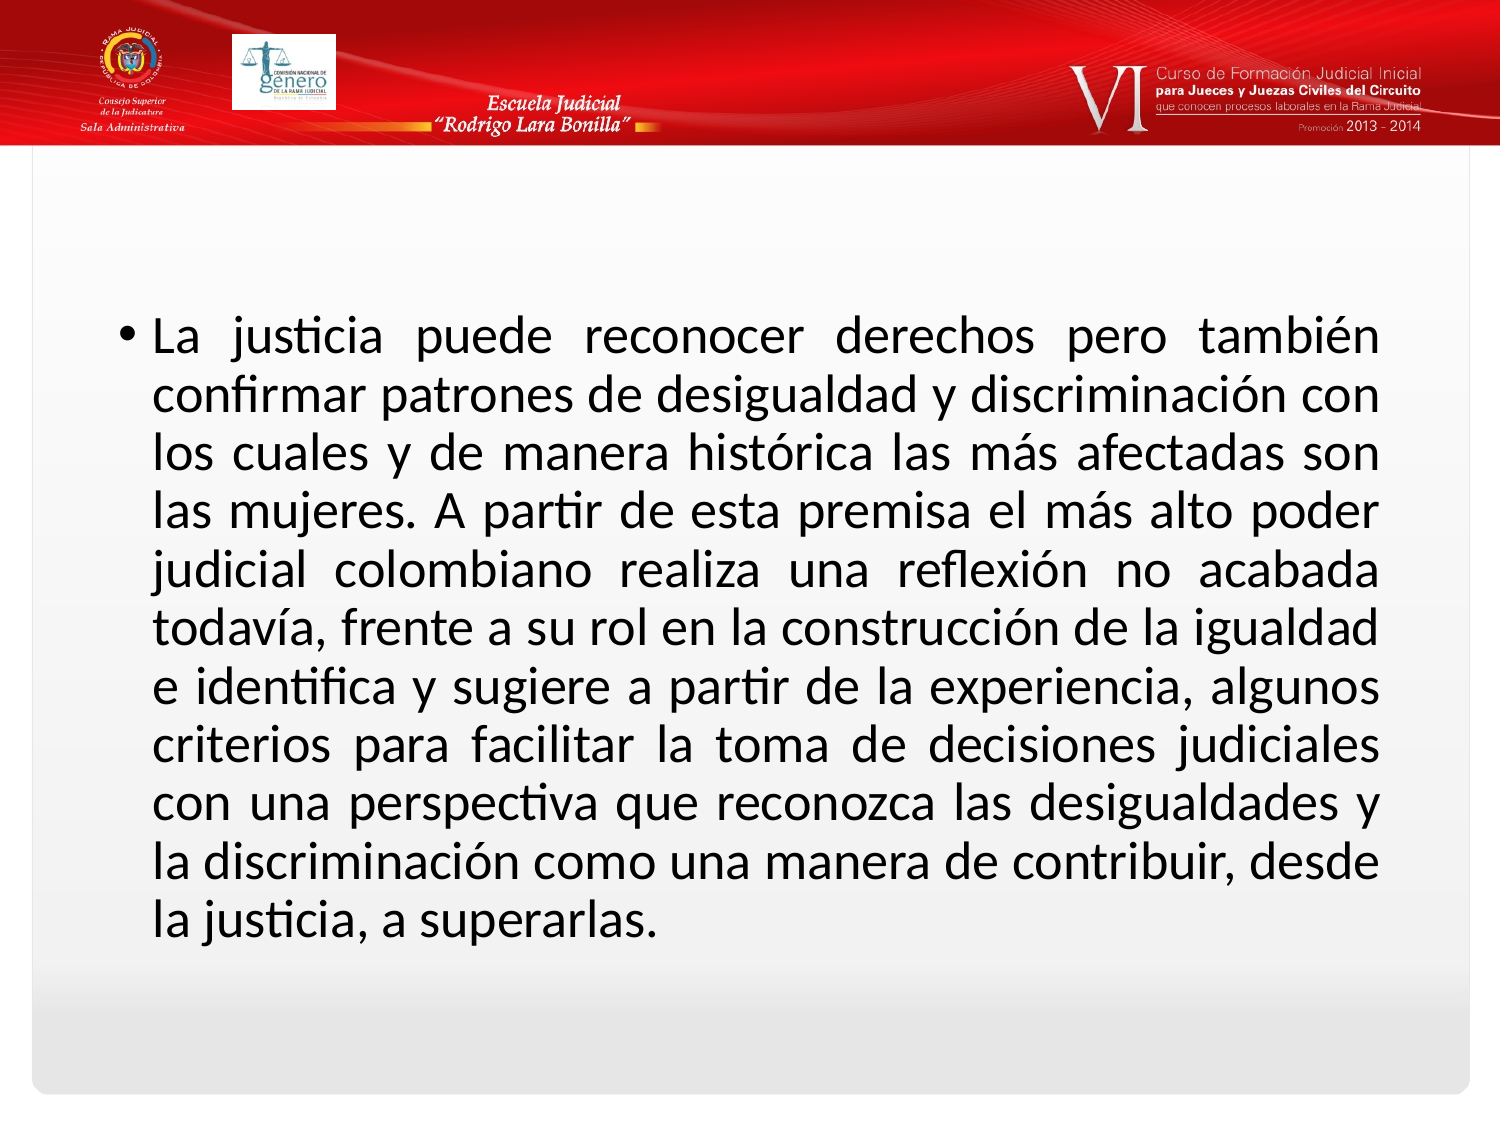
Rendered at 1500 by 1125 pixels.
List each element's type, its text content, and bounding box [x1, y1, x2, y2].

picture [0, 0, 1500, 1125]
list La justicia puede reconocer derechos pero también confirmar patrones de desigualdad y discriminación con los cuales y de manera histórica las más afectadas son las mujeres. A partir de esta premisa el más alto poder judicial colombiano realiza una reflexión no acabada todavía, frente a su rol en la construcción de la igualdad e identifica y sugiere a partir de la experiencia, algunos criterios para facilitar la toma de decisiones judiciales con una perspectiva que reconozca las desigualdades y la discriminación como una manera de contribuir, desde la justicia, a superarlas. [103, 299, 1397, 1014]
